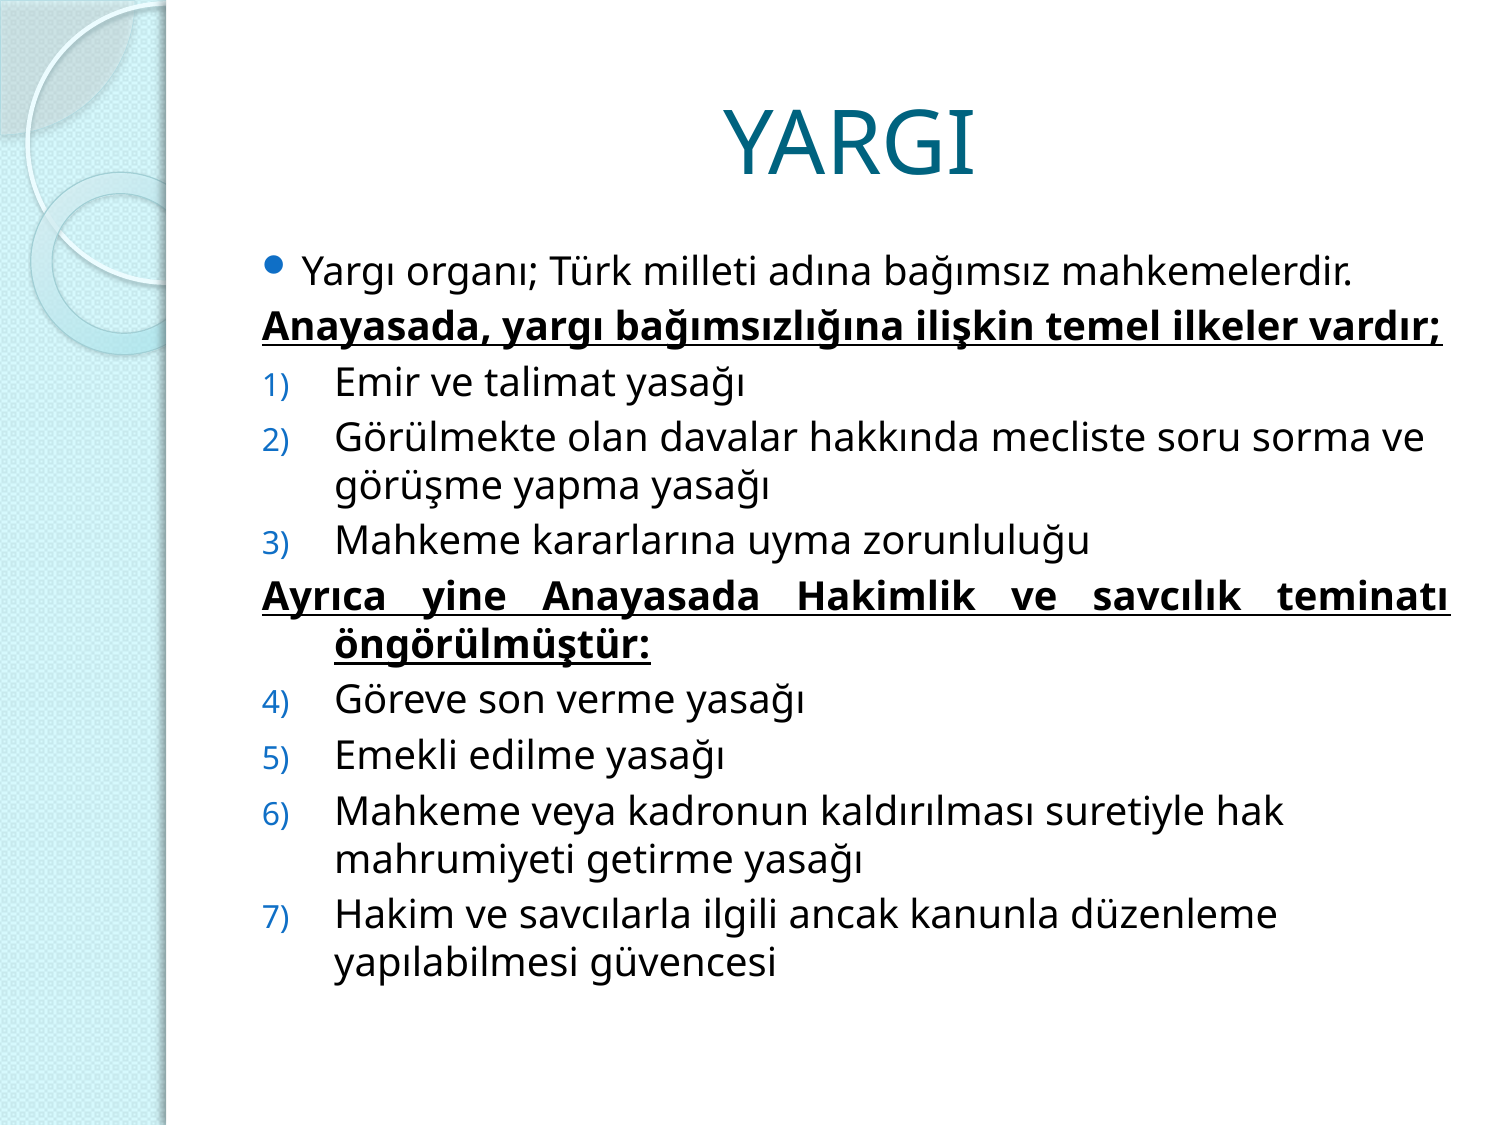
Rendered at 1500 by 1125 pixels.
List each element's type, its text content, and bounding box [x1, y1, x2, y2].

list Yargı organı; Türk milleti adına bağımsız mahkemelerdir. Anayasada, yargı bağımsızlığına ilişkin temel ilkeler vardır; Emir ve talimat yasağı Görülmekte olan davalar hakkında mecliste soru sorma ve görüşme yapma yasağı Mahkeme kararlarına uyma zorunluluğu Ayrıca yine Anayasada Hakimlik ve savcılık teminatı öngörülmüştür: Göreve son verme yasağı Emekli edilme yasağı Mahkeme veya kadronun kaldırılması suretiyle hak mahrumiyeti getirme yasağı Hakim ve savcılarla ilgili ancak kanunla düzenleme yapılabilmesi güvencesi [235, 237, 1466, 1025]
title YARGI [235, 45, 1466, 233]
